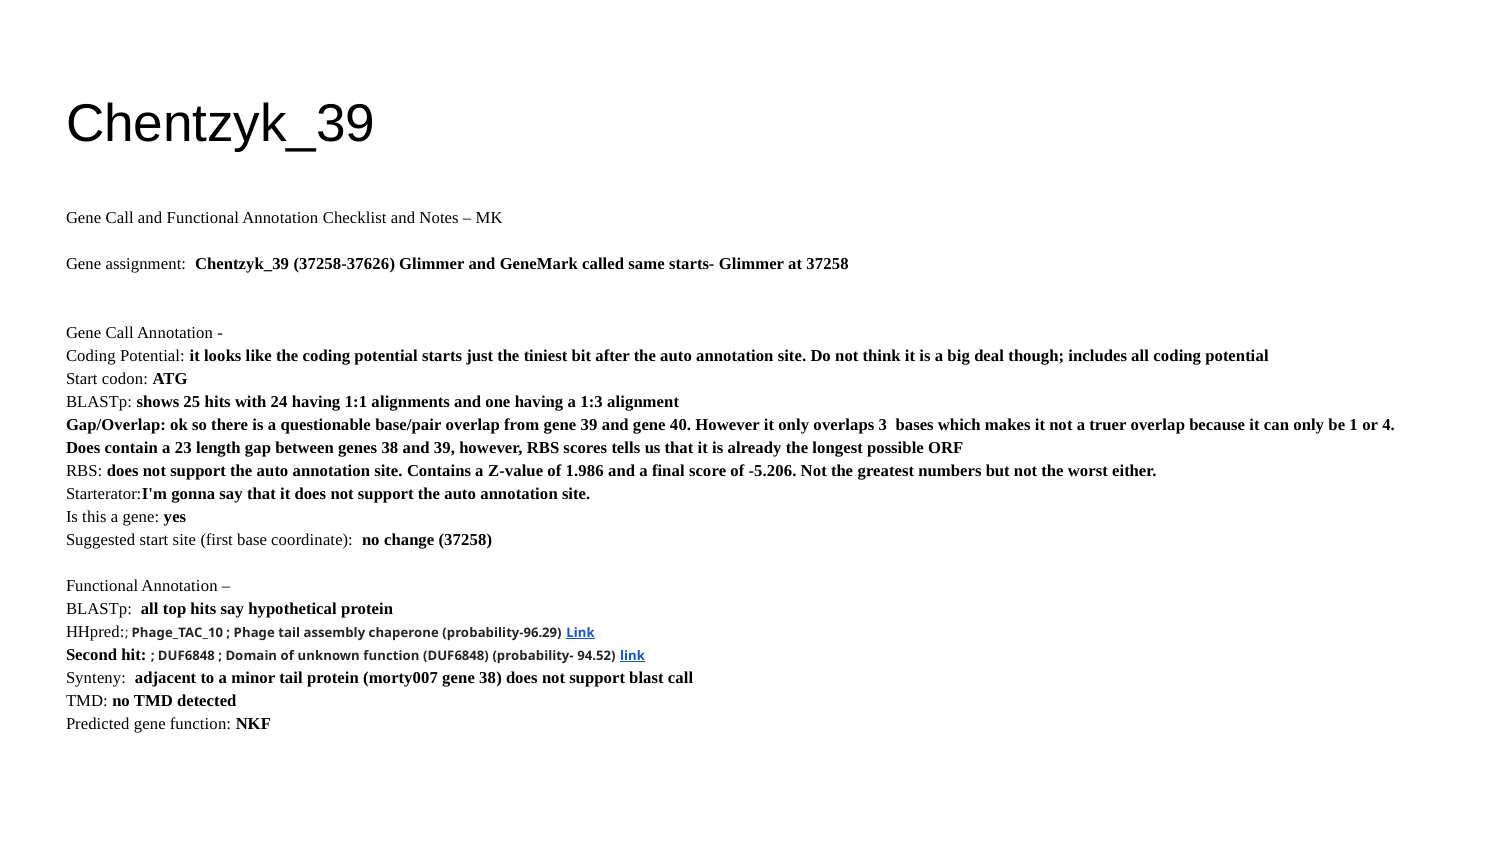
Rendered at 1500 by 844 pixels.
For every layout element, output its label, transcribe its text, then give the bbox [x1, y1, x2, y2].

title Chentzyk_39 [51, 72, 1449, 167]
list Gene Call and Functional Annotation Checklist and Notes – MK Gene assignment: Chentzyk_39 (37258-37626) Glimmer and GeneMark called same starts- Glimmer at 37258 Gene Call Annotation - Coding Potential: it looks like the coding potential starts just the tiniest bit after the auto annotation site. Do not think it is a big deal though; includes all coding potential Start codon: ATG BLASTp: shows 25 hits with 24 having 1:1 alignments and one having a 1:3 alignment Gap/Overlap: ok so there is a questionable base/pair overlap from gene 39 and gene 40. However it only overlaps 3 bases which makes it not a truer overlap because it can only be 1 or 4. Does contain a 23 length gap between genes 38 and 39, however, RBS scores tells us that it is already the longest possible ORF RBS: does not support the auto annotation site. Contains a Z-value of 1.986 and a final score of -5.206. Not the greatest numbers but not the worst either. Starterator:I'm gonna say that it does not support the auto annotation site. Is this a gene: yes Suggested start site (first base coordinate): no change (37258) Functional Annotation – BLASTp: all top hits say hypothetical protein HHpred:; Phage_TAC_10 ; Phage tail assembly chaperone (probability-96.29) Link Second hit: ; DUF6848 ; Domain of unknown function (DUF6848) (probability- 94.52) link Synteny: adjacent to a minor tail protein (morty007 gene 38) does not support blast call TMD: no TMD detected Predicted gene function: NKF [51, 189, 1449, 750]
